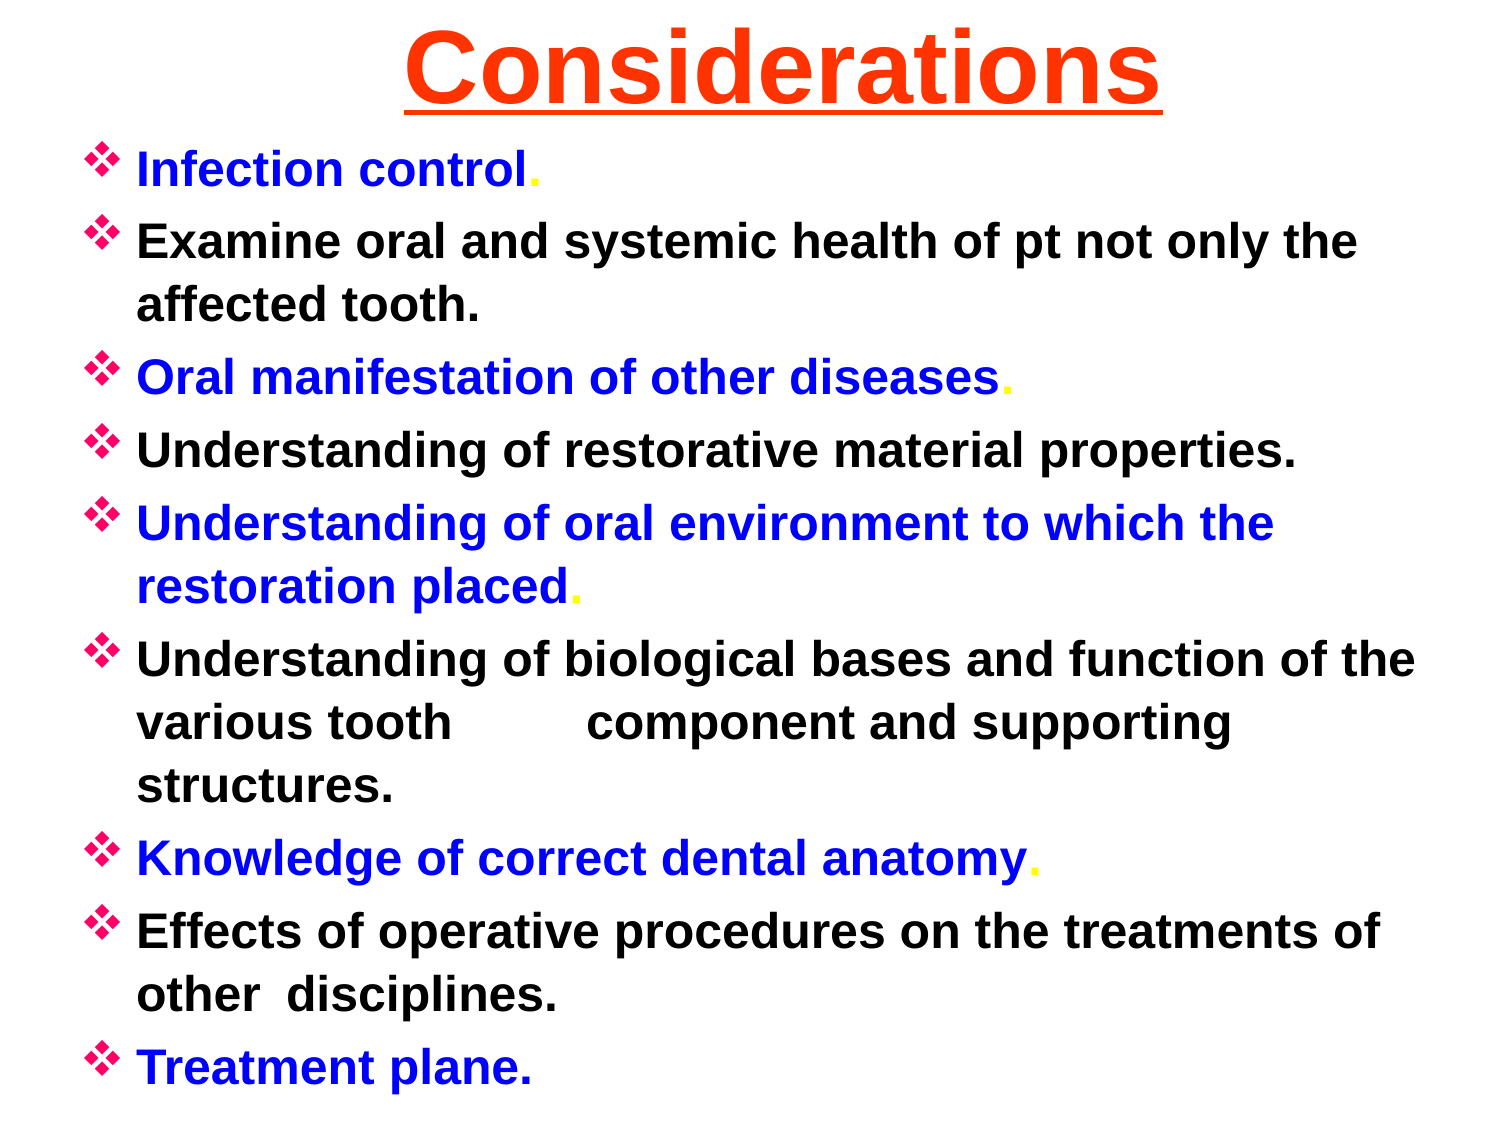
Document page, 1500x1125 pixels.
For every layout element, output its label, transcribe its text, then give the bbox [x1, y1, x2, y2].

list Infection control. Examine oral and systemic health of pt not only the affected tooth. Oral manifestation of other diseases. Understanding of restorative material properties. Understanding of oral environment to which the restoration placed. Understanding of biological bases and function of the various tooth component and supporting structures. Knowledge of correct dental anatomy. Effects of operative procedures on the treatments of other disciplines. Treatment plane. [64, 125, 1463, 823]
title Considerations [265, 31, 1279, 94]
